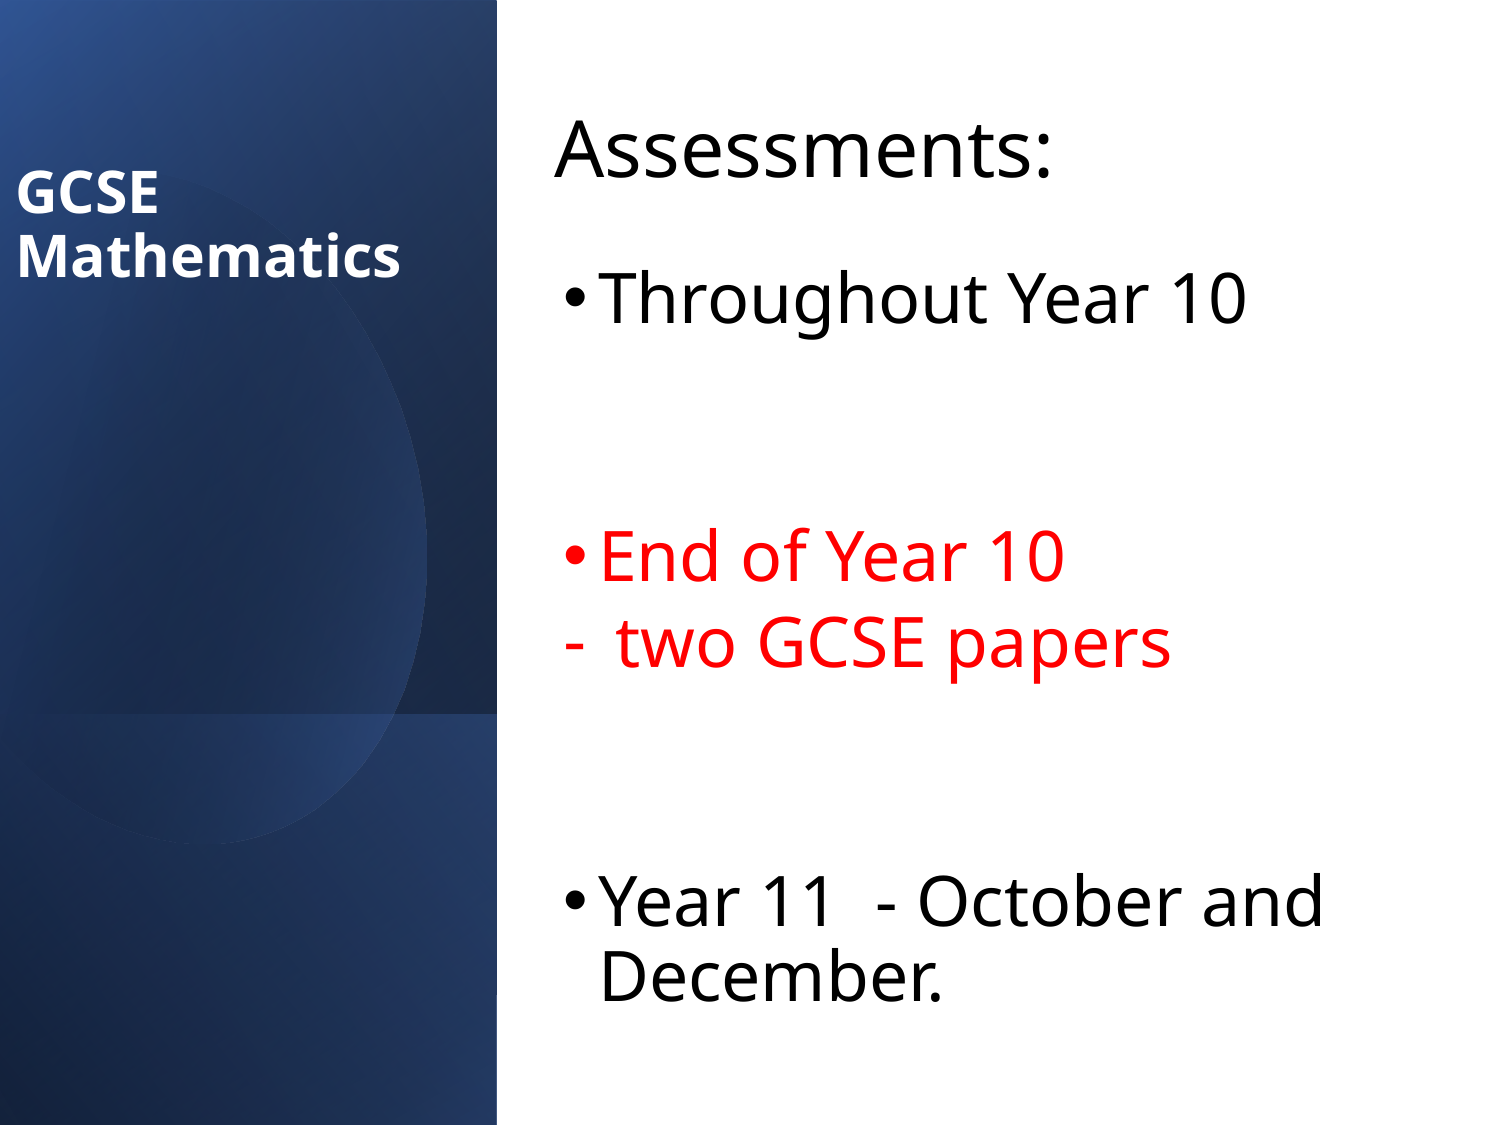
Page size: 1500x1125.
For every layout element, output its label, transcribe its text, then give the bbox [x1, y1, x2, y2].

text_box [498, 0, 1500, 1125]
text_box Assessments: Throughout Year 10 End of Year 10 two GCSE papers Year 11 - October and December. [539, 99, 1461, 1027]
text_box [0, 0, 498, 1124]
text_box GCSE Mathematics [0, 113, 419, 298]
